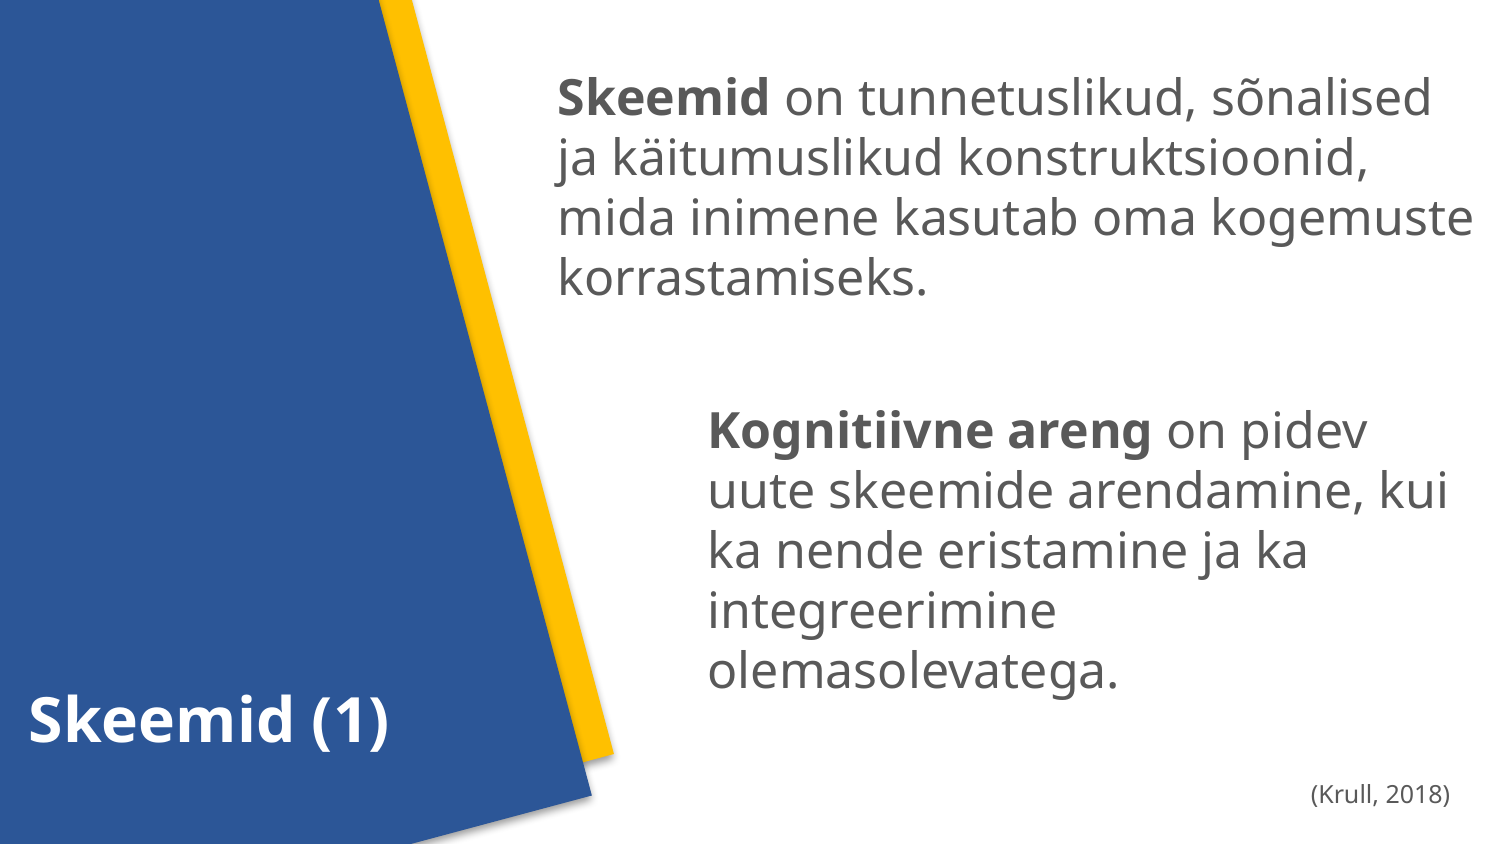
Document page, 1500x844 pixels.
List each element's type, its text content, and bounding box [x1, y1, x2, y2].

list Skeemid (1) [17, 682, 532, 755]
list Skeemid on tunnetuslikud, sõnalised ja käitumuslikud konstruktsioonid, mida inimene kasutab oma kogemuste korrastamiseks. Kognitiivne areng on pidev uute skeemide arendamine, kui ka nende eristamine ja ka integreerimine olemasolevatega. [546, 59, 1487, 784]
list (Krull, 2018) [647, 776, 1462, 825]
